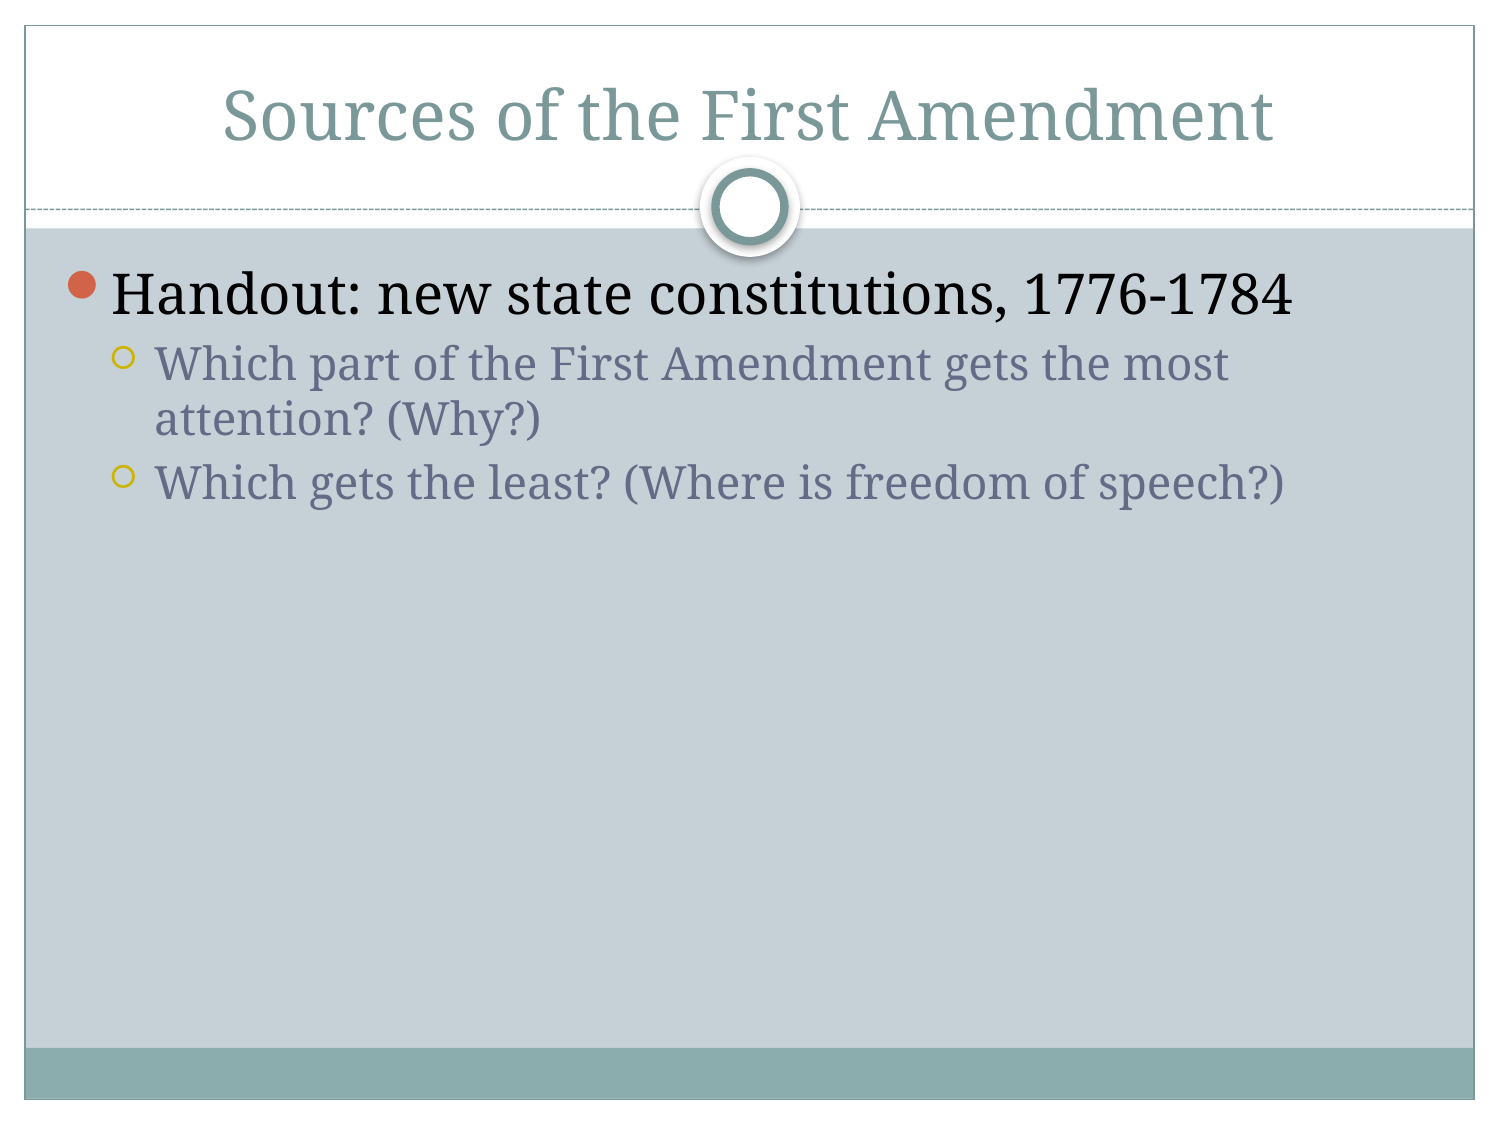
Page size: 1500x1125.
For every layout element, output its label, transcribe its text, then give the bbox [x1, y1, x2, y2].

title Sources of the First Amendment [49, 37, 1450, 162]
list Handout: new state constitutions, 1776-1784 Which part of the First Amendment gets the most attention? (Why?) Which gets the least? (Where is freedom of speech?) [49, 250, 1445, 1001]
